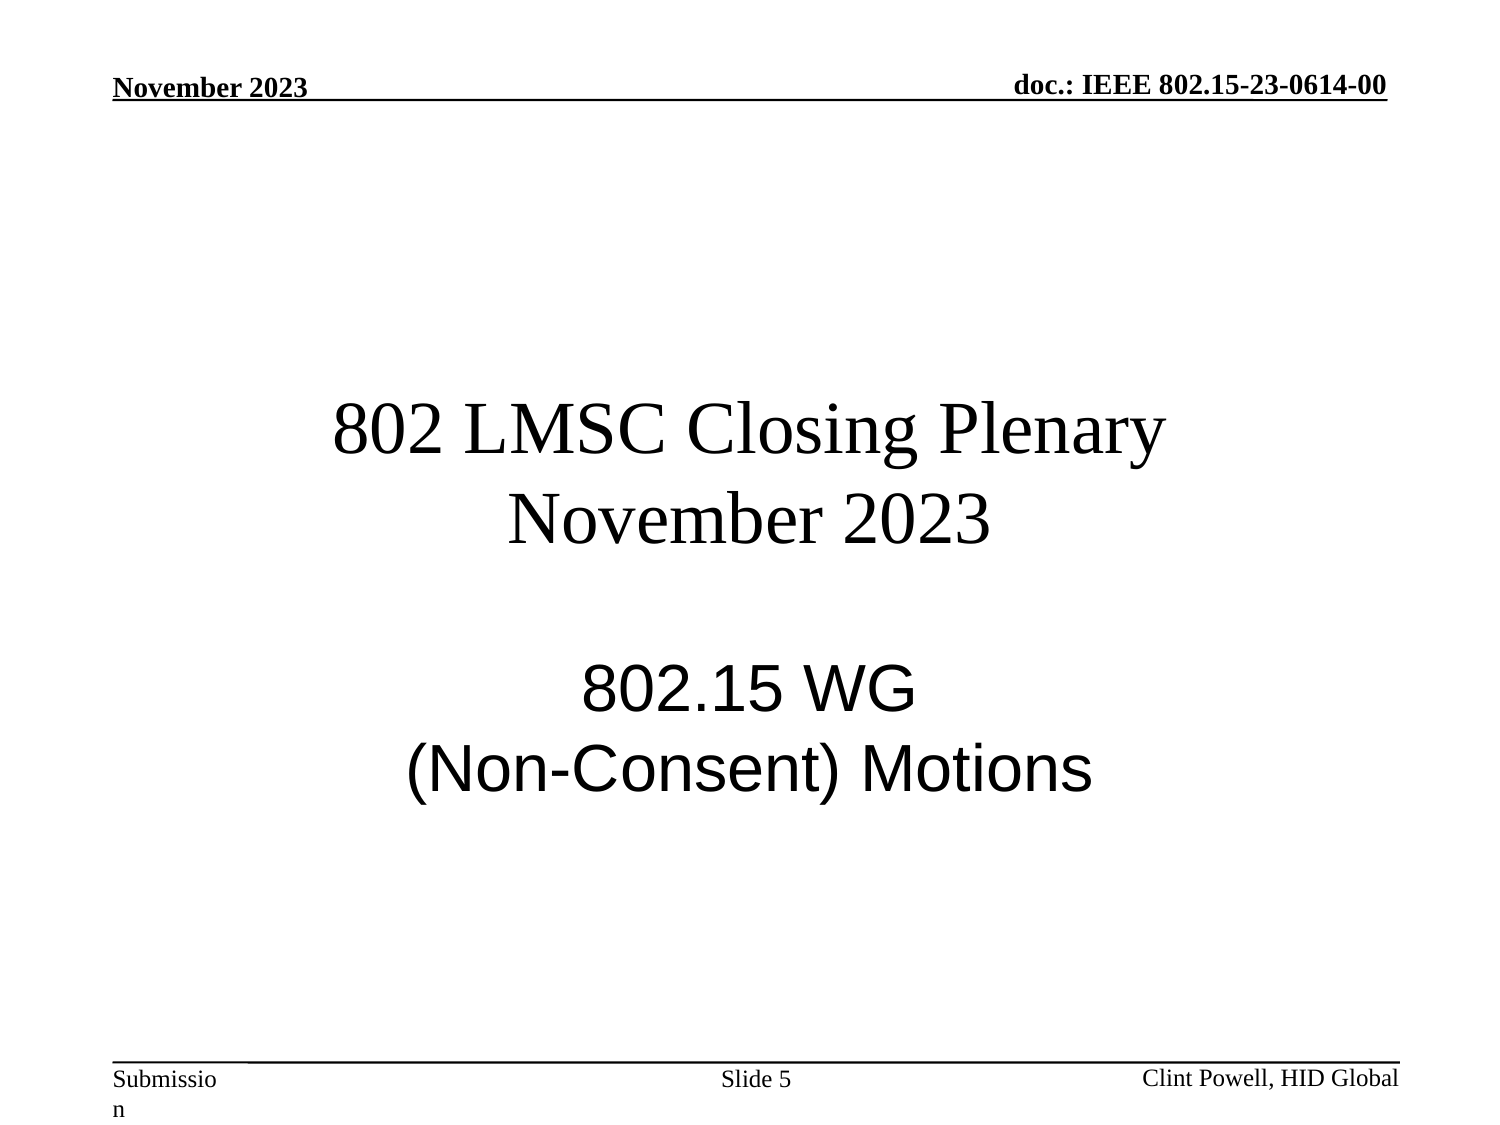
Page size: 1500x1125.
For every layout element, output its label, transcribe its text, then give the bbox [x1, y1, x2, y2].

slide_number Slide 5 [712, 1062, 800, 1093]
subtitle 802.15 WG (Non-Consent) Motions [225, 637, 1275, 925]
title 802 LMSC Closing Plenary November 2023 [112, 375, 1388, 563]
